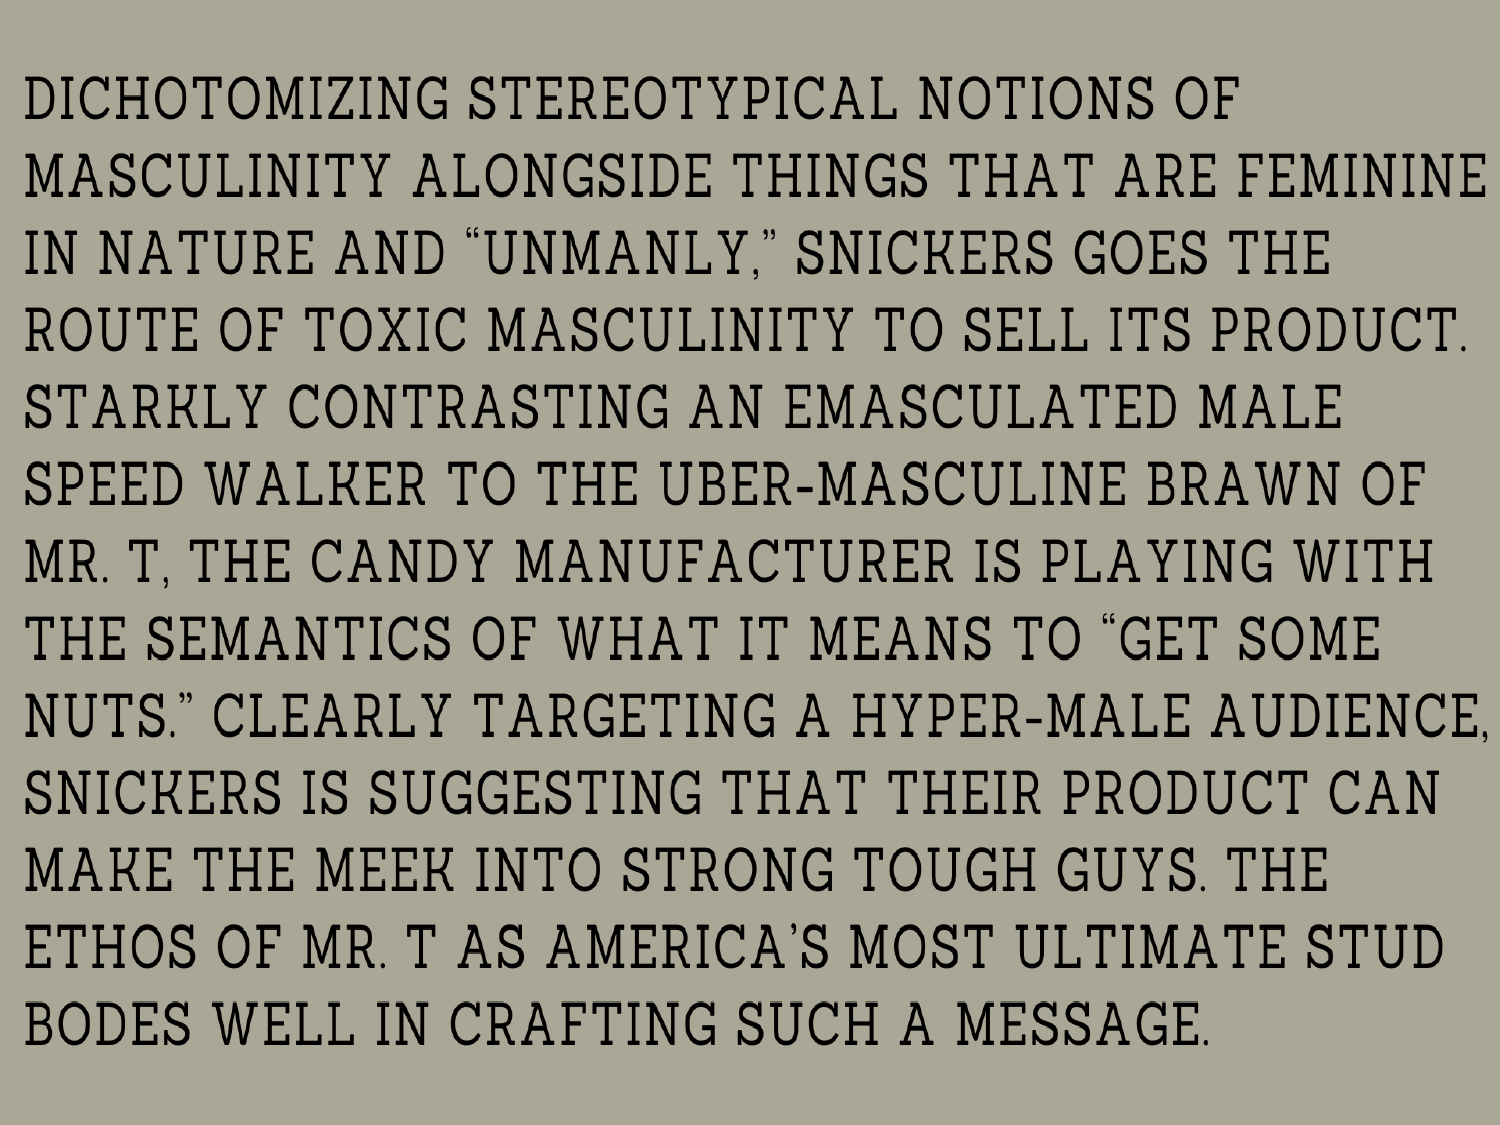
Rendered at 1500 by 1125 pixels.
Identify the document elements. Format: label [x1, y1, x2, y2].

list [0, 0, 1500, 1125]
